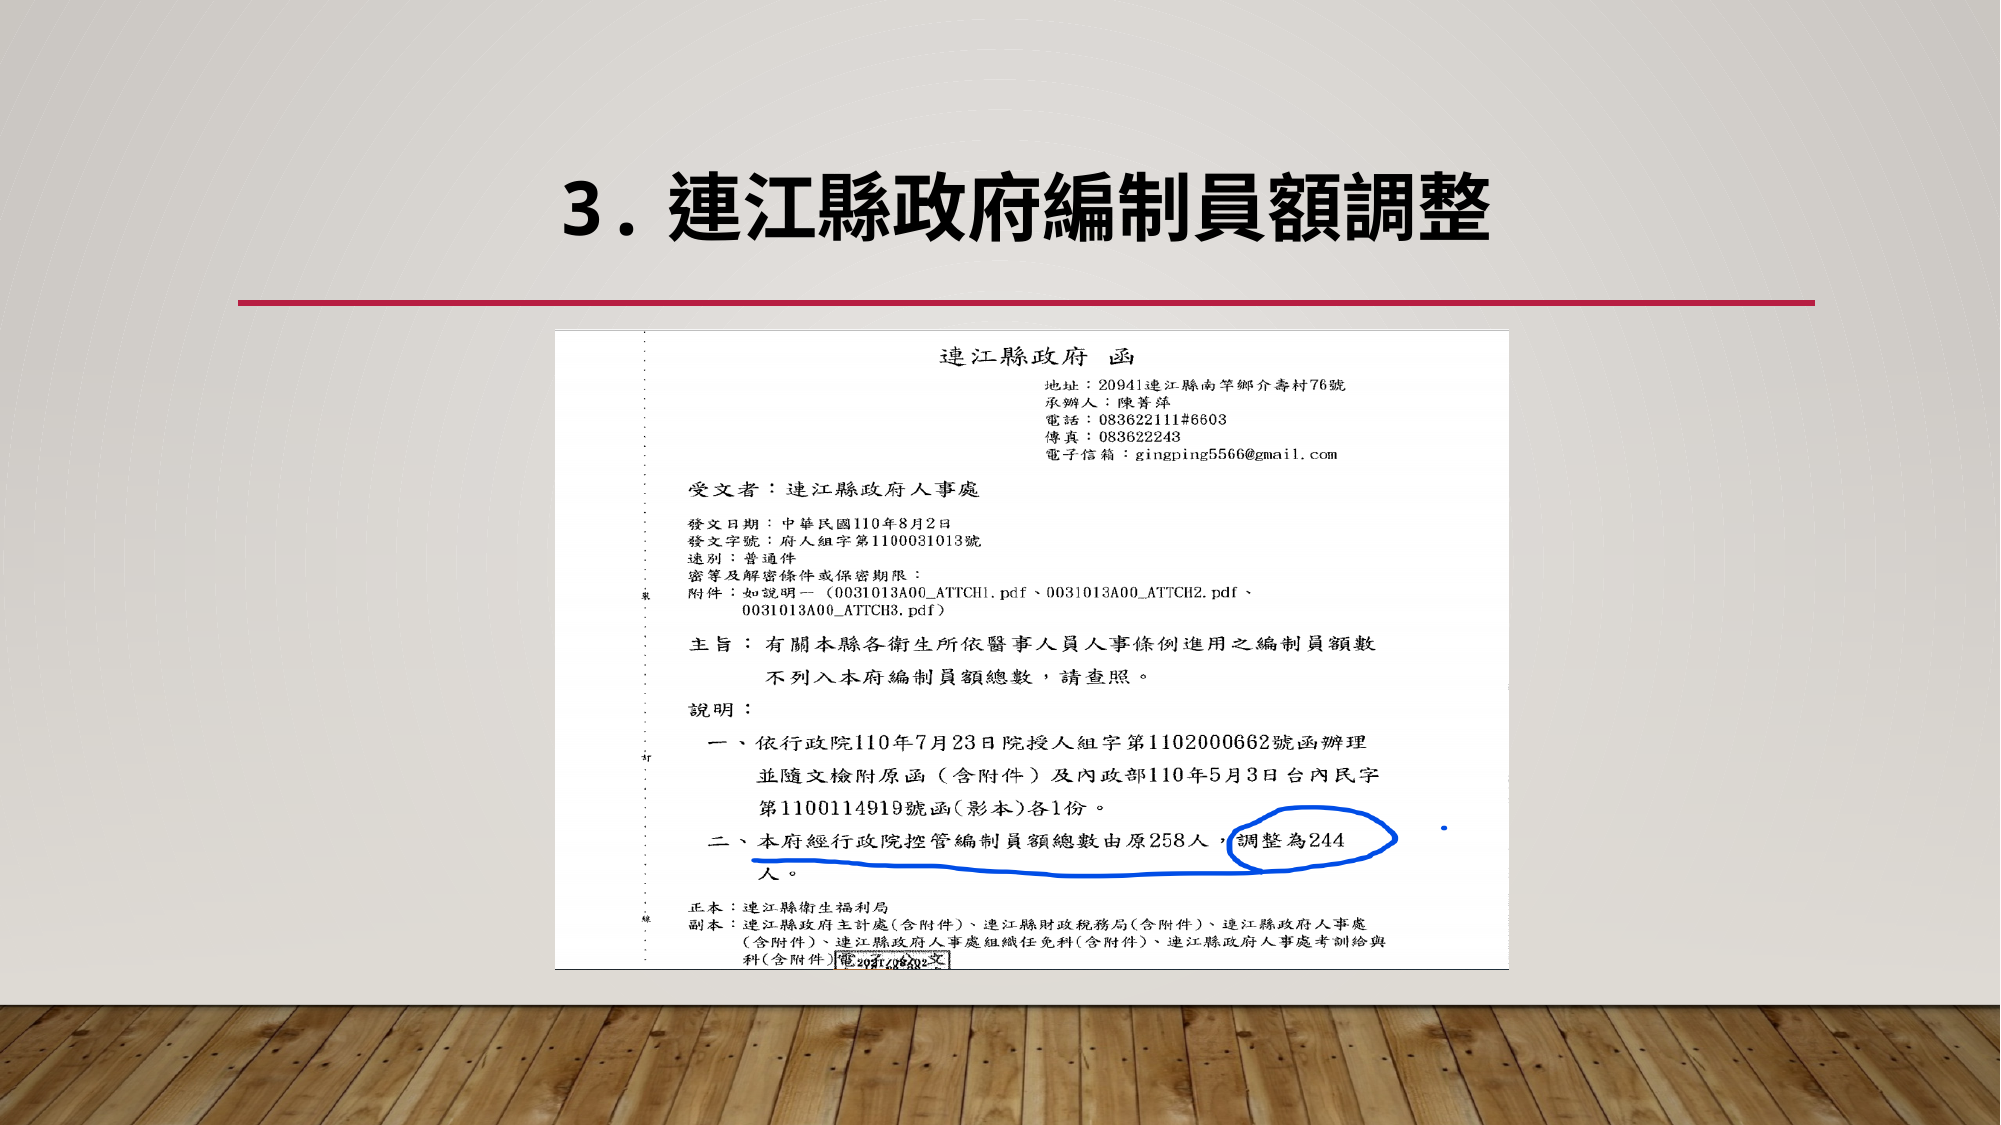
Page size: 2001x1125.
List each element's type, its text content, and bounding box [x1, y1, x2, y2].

title 3.連江縣政府編制員額調整 [238, 162, 1814, 305]
picture [0, 1005, 2000, 1125]
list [554, 328, 1509, 970]
